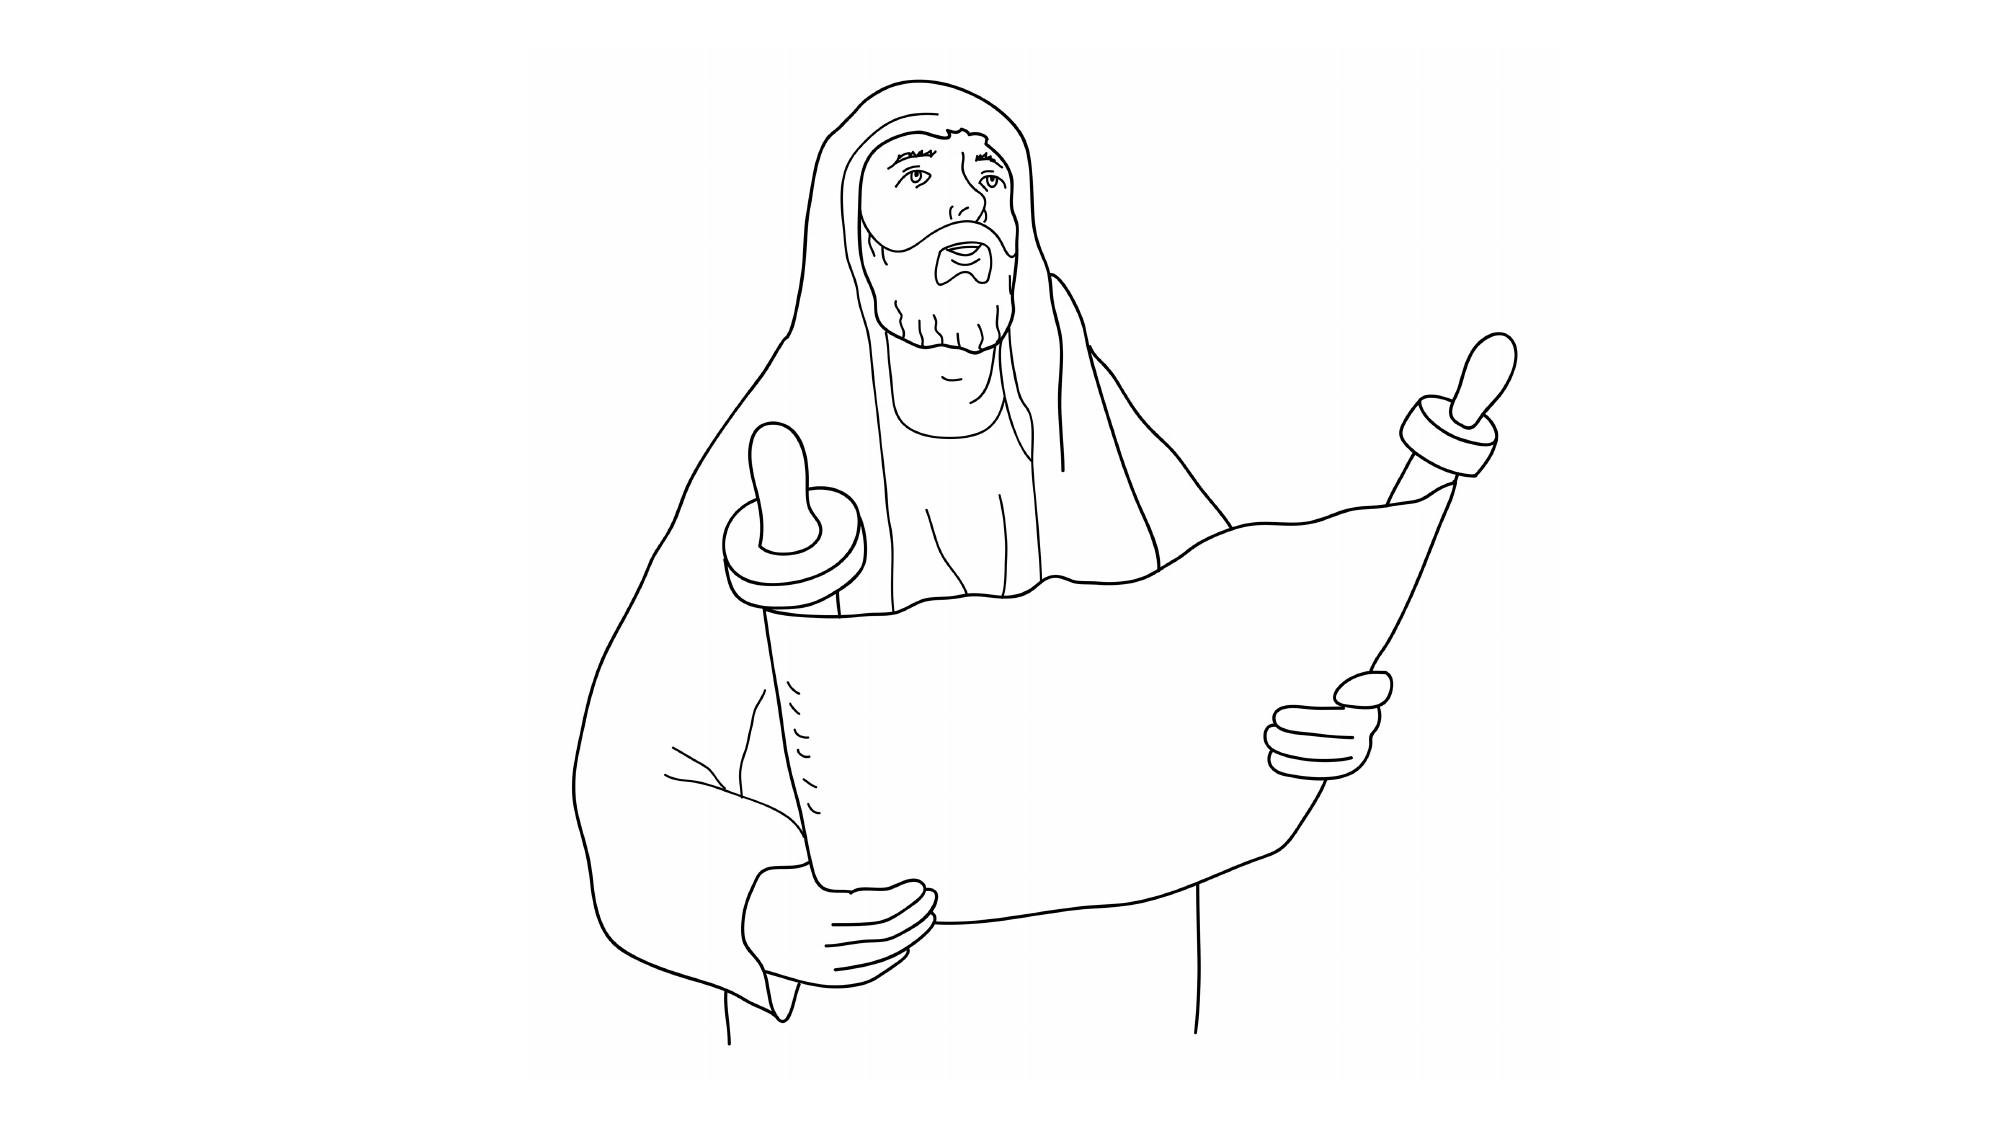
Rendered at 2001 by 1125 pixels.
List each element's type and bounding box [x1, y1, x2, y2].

picture [526, 44, 1563, 1081]
